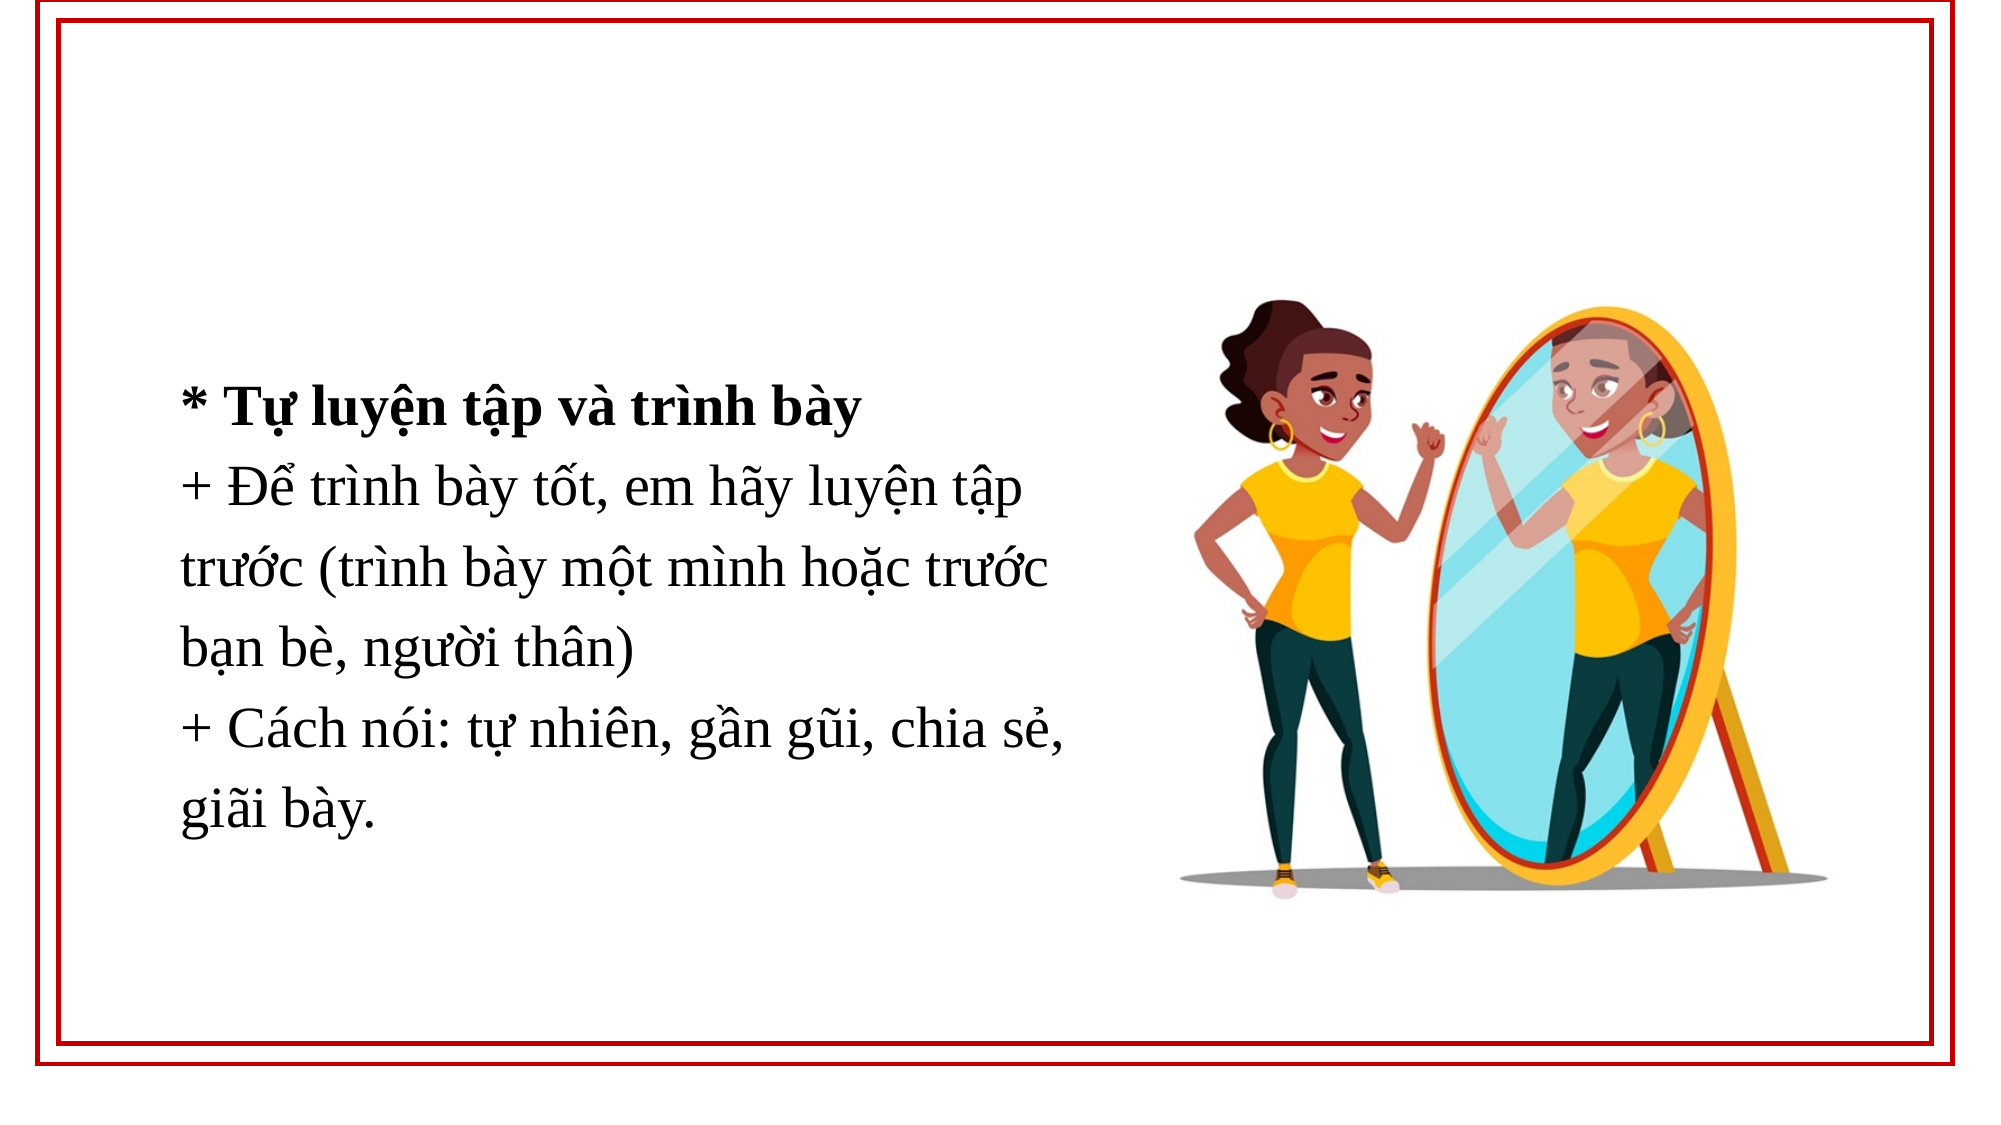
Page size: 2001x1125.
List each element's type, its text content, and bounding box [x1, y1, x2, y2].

text_box [36, 0, 1953, 1065]
picture [1117, 226, 1835, 944]
text_box * Tự luyện tập và trình bày + Để trình bày tốt, em hãy luyện tập trước (trình bày một mình hoặc trước bạn bè, người thân) + Cách nói: tự nhiên, gần gũi, chia sẻ, giãi bày. [165, 349, 1105, 847]
